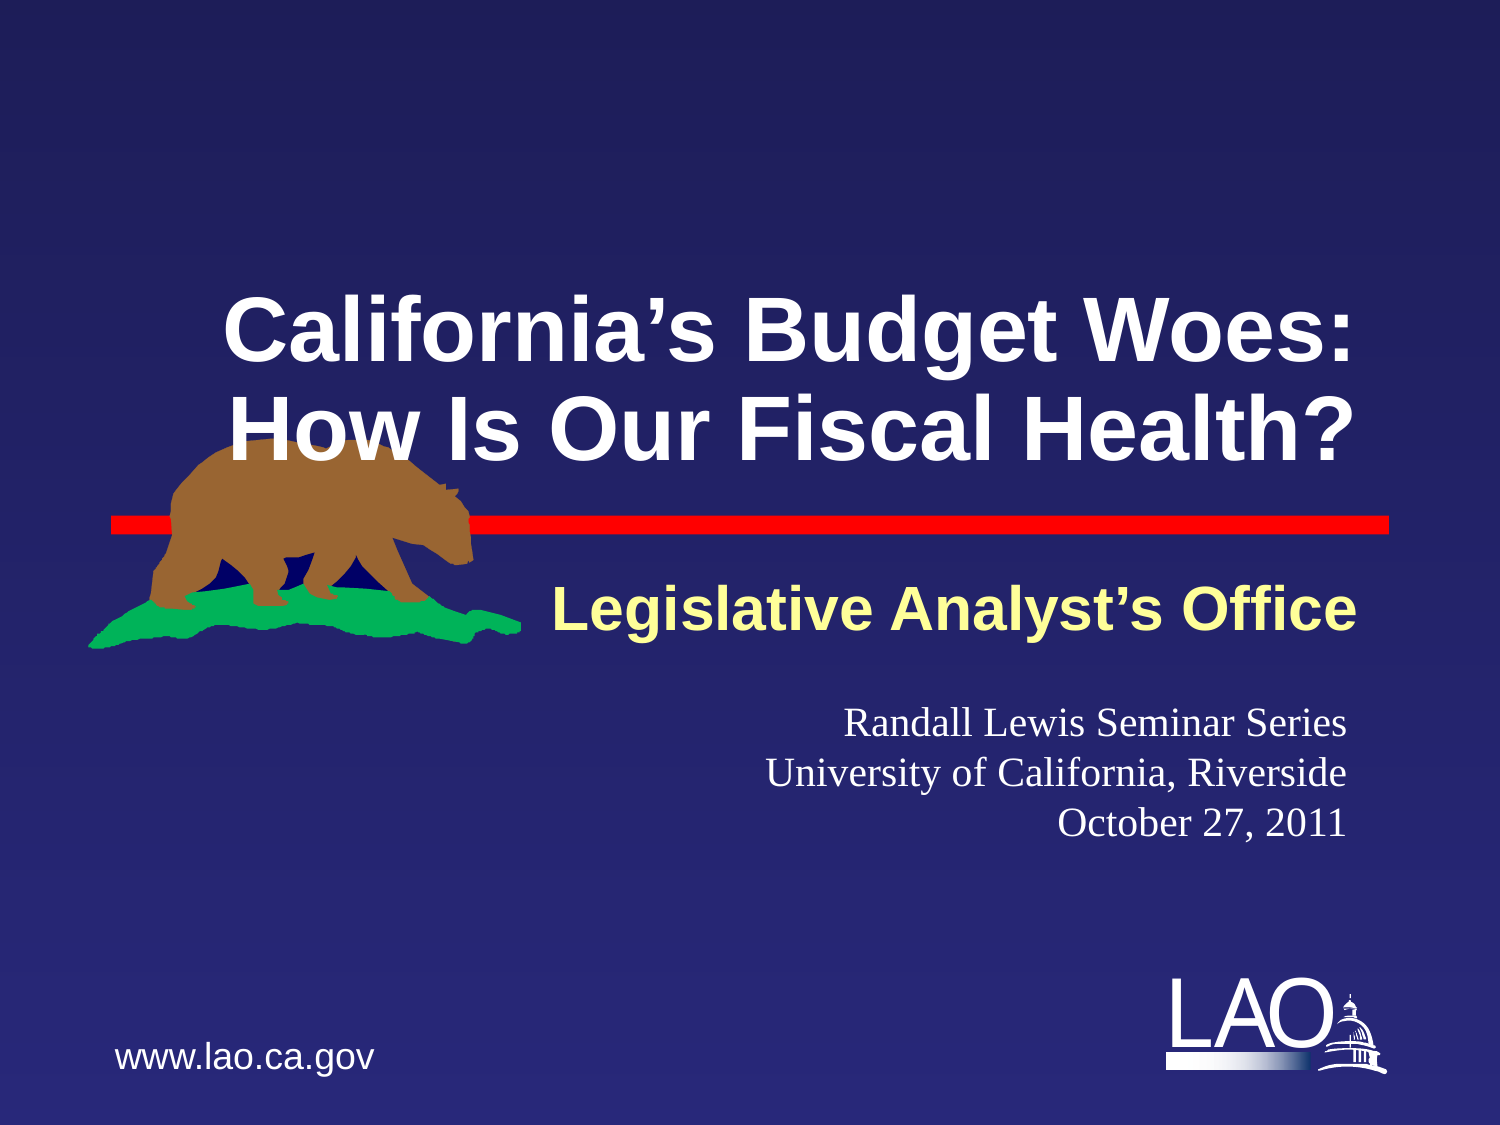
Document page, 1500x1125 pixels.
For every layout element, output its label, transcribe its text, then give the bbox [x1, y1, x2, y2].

text_box Randall Lewis Seminar Series University of California, Riverside October 27, 2011 [125, 687, 1363, 853]
text_box www.lao.ca.gov [99, 1024, 525, 1085]
title California’s Budget Woes: How Is Our Fiscal Health? [111, 249, 1389, 488]
subtitle Legislative Analyst’s Office [333, 562, 1389, 650]
